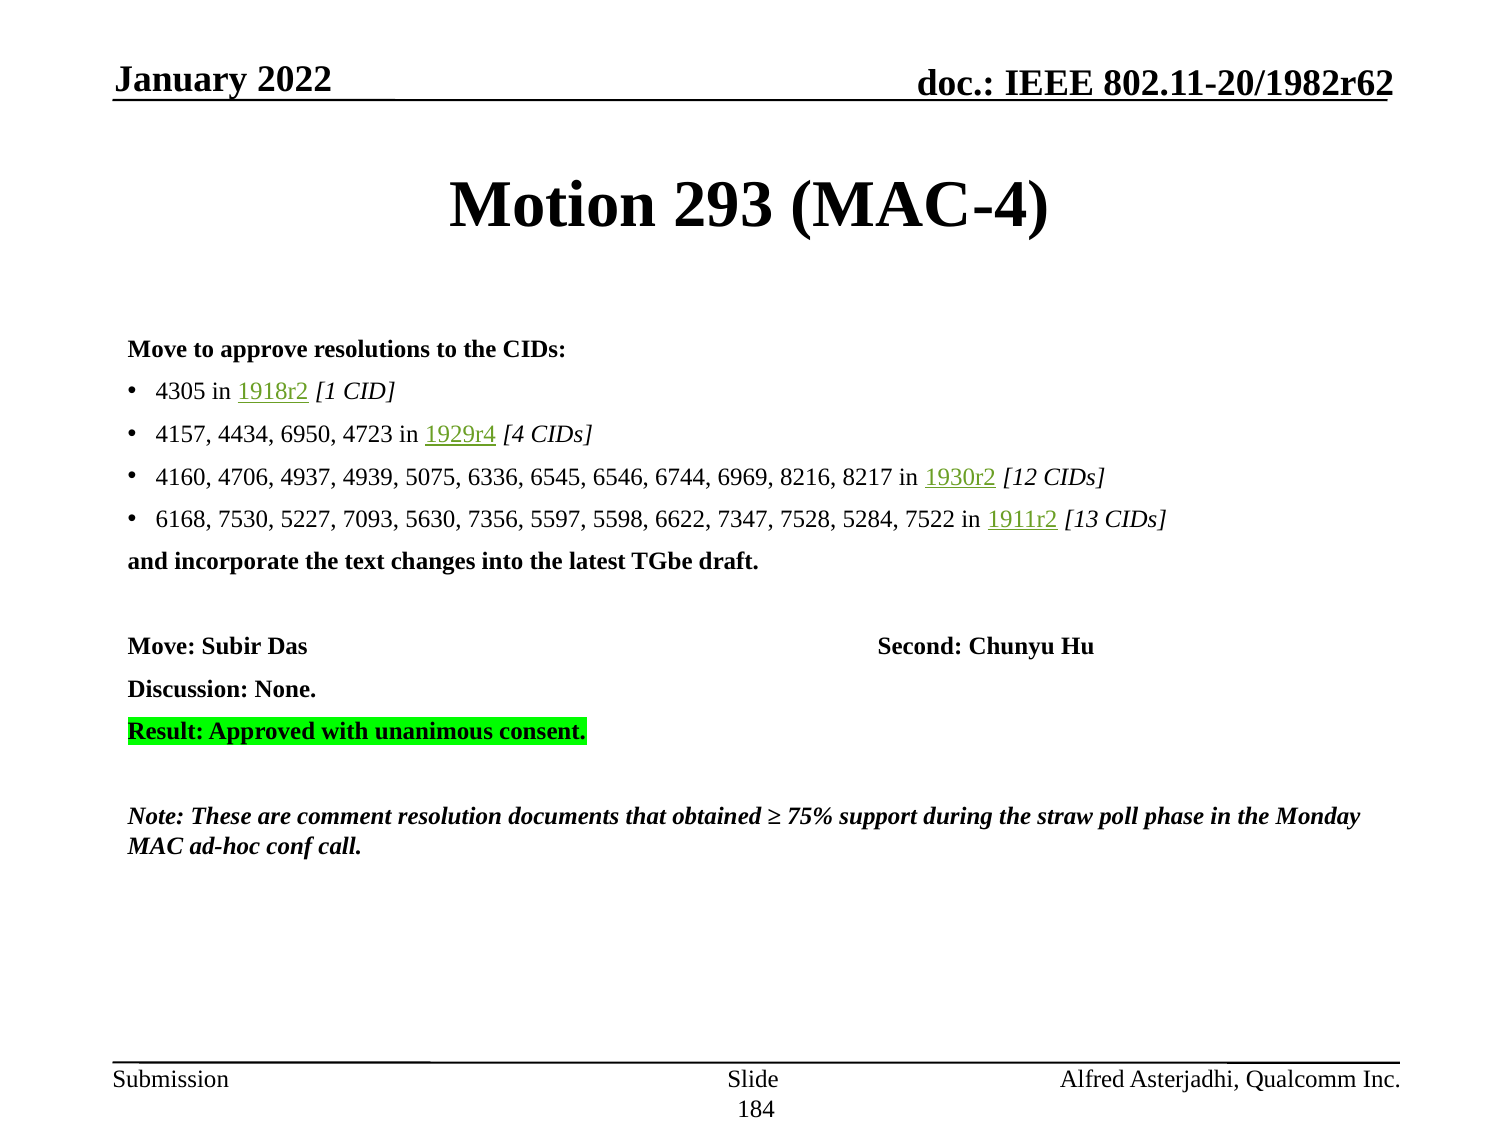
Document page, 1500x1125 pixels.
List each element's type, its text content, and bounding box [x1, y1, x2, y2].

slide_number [114, 54, 423, 100]
slide_number Slide 184 [712, 1061, 800, 1123]
footer Alfred Asterjadhi, Qualcomm Inc. [878, 1061, 1402, 1093]
title Motion 293 (MAC-4) [112, 112, 1388, 288]
list Move to approve resolutions to the CIDs: 4305 in 1918r2 [1 CID] 4157, 4434, 6950, 4723 in 1929r4 [4 CIDs] 4160, 4706, 4937, 4939, 5075, 6336, 6545, 6546, 6744, 6969, 8216, 8217 in 1930r2 [12 CIDs] 6168, 7530, 5227, 7093, 5630, 7356, 5597, 5598, 6622, 7347, 7528, 5284, 7522 in 1911r2 [13 CIDs] and incorporate the text changes into the latest TGbe draft. Move: Subir Das Second: Chunyu Hu Discussion: None. Result: Approved with unanimous consent. Note: These are comment resolution documents that obtained ≥ 75% support during the straw poll phase in the Monday MAC ad-hoc conf call. [112, 324, 1388, 1063]
